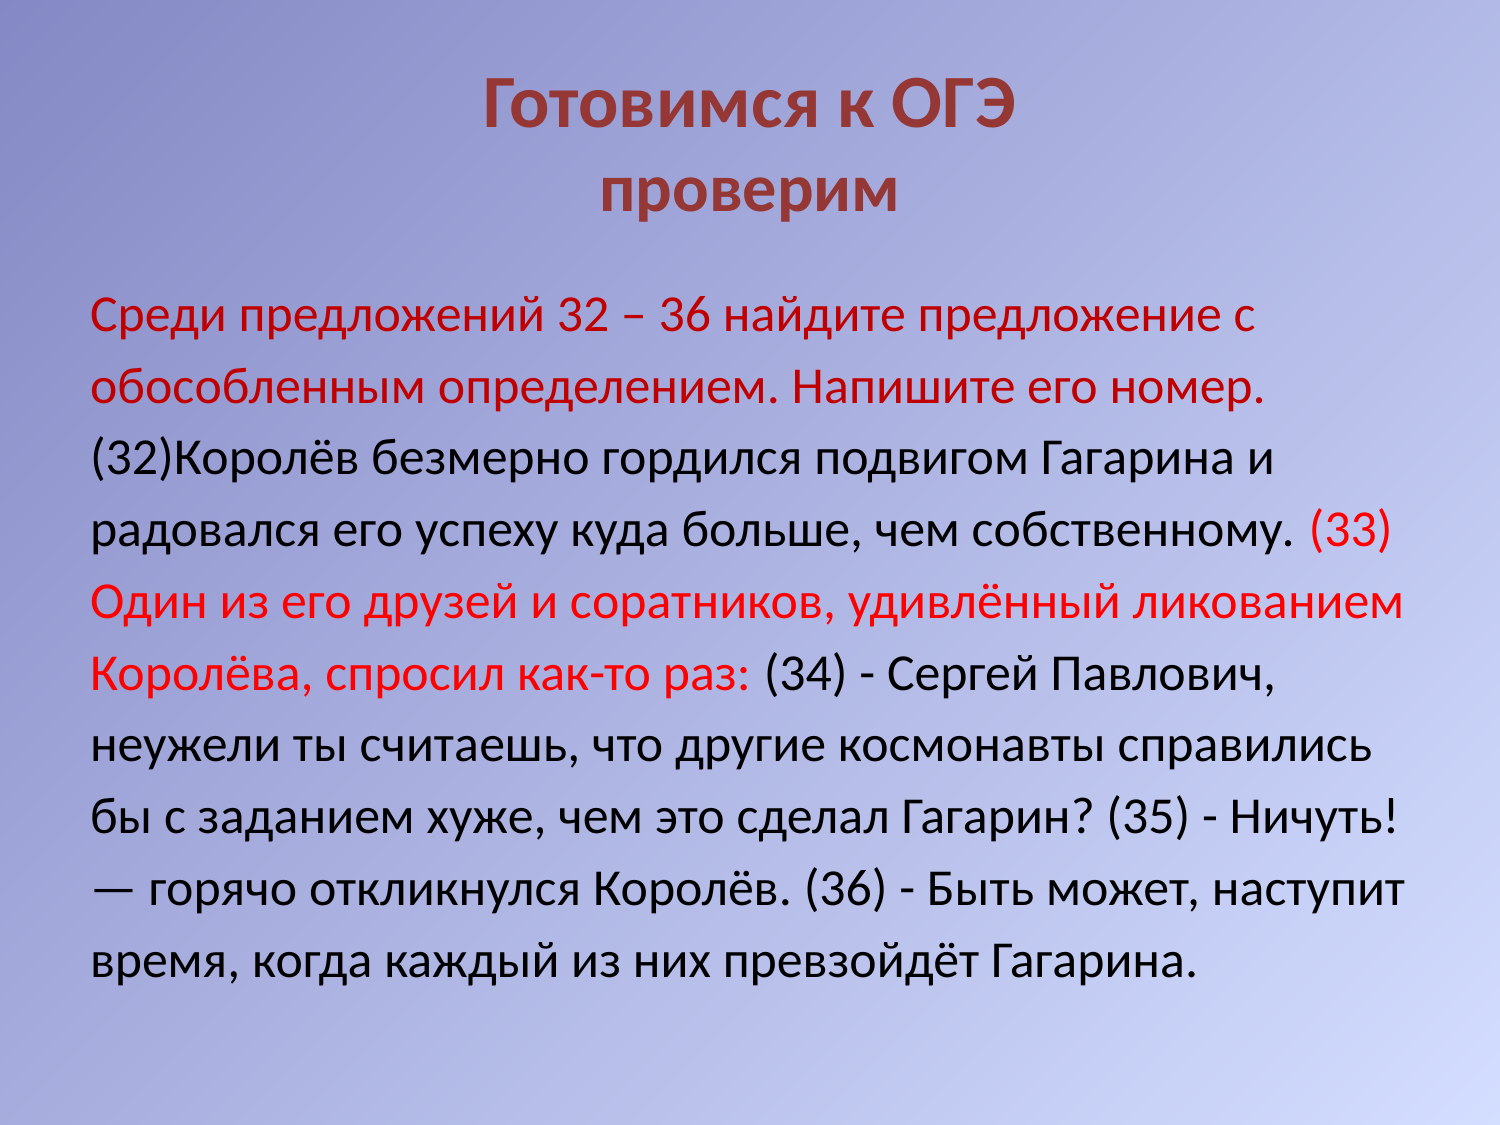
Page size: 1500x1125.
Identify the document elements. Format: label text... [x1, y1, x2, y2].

title Готовимся к ОГЭ проверим [75, 45, 1425, 233]
list Среди предложений 32 – 36 найдите предложение с обособленным определением. Напишите его номер. (32)Королёв безмерно гордился подвигом Гагарина и радовался его успеху куда больше, чем собственному. (33) Один из его друзей и соратников, удивлённый ликованием Королёва, спросил как-то раз: (34) - Сергей Павлович, неужели ты считаешь, что другие космонавты справились бы с заданием хуже, чем это сделал Гагарин? (35) - Ничуть! — горячо откликнулся Королёв. (36) - Быть может, наступит время, когда каждый из них превзойдёт Гагарина. [75, 262, 1425, 1005]
